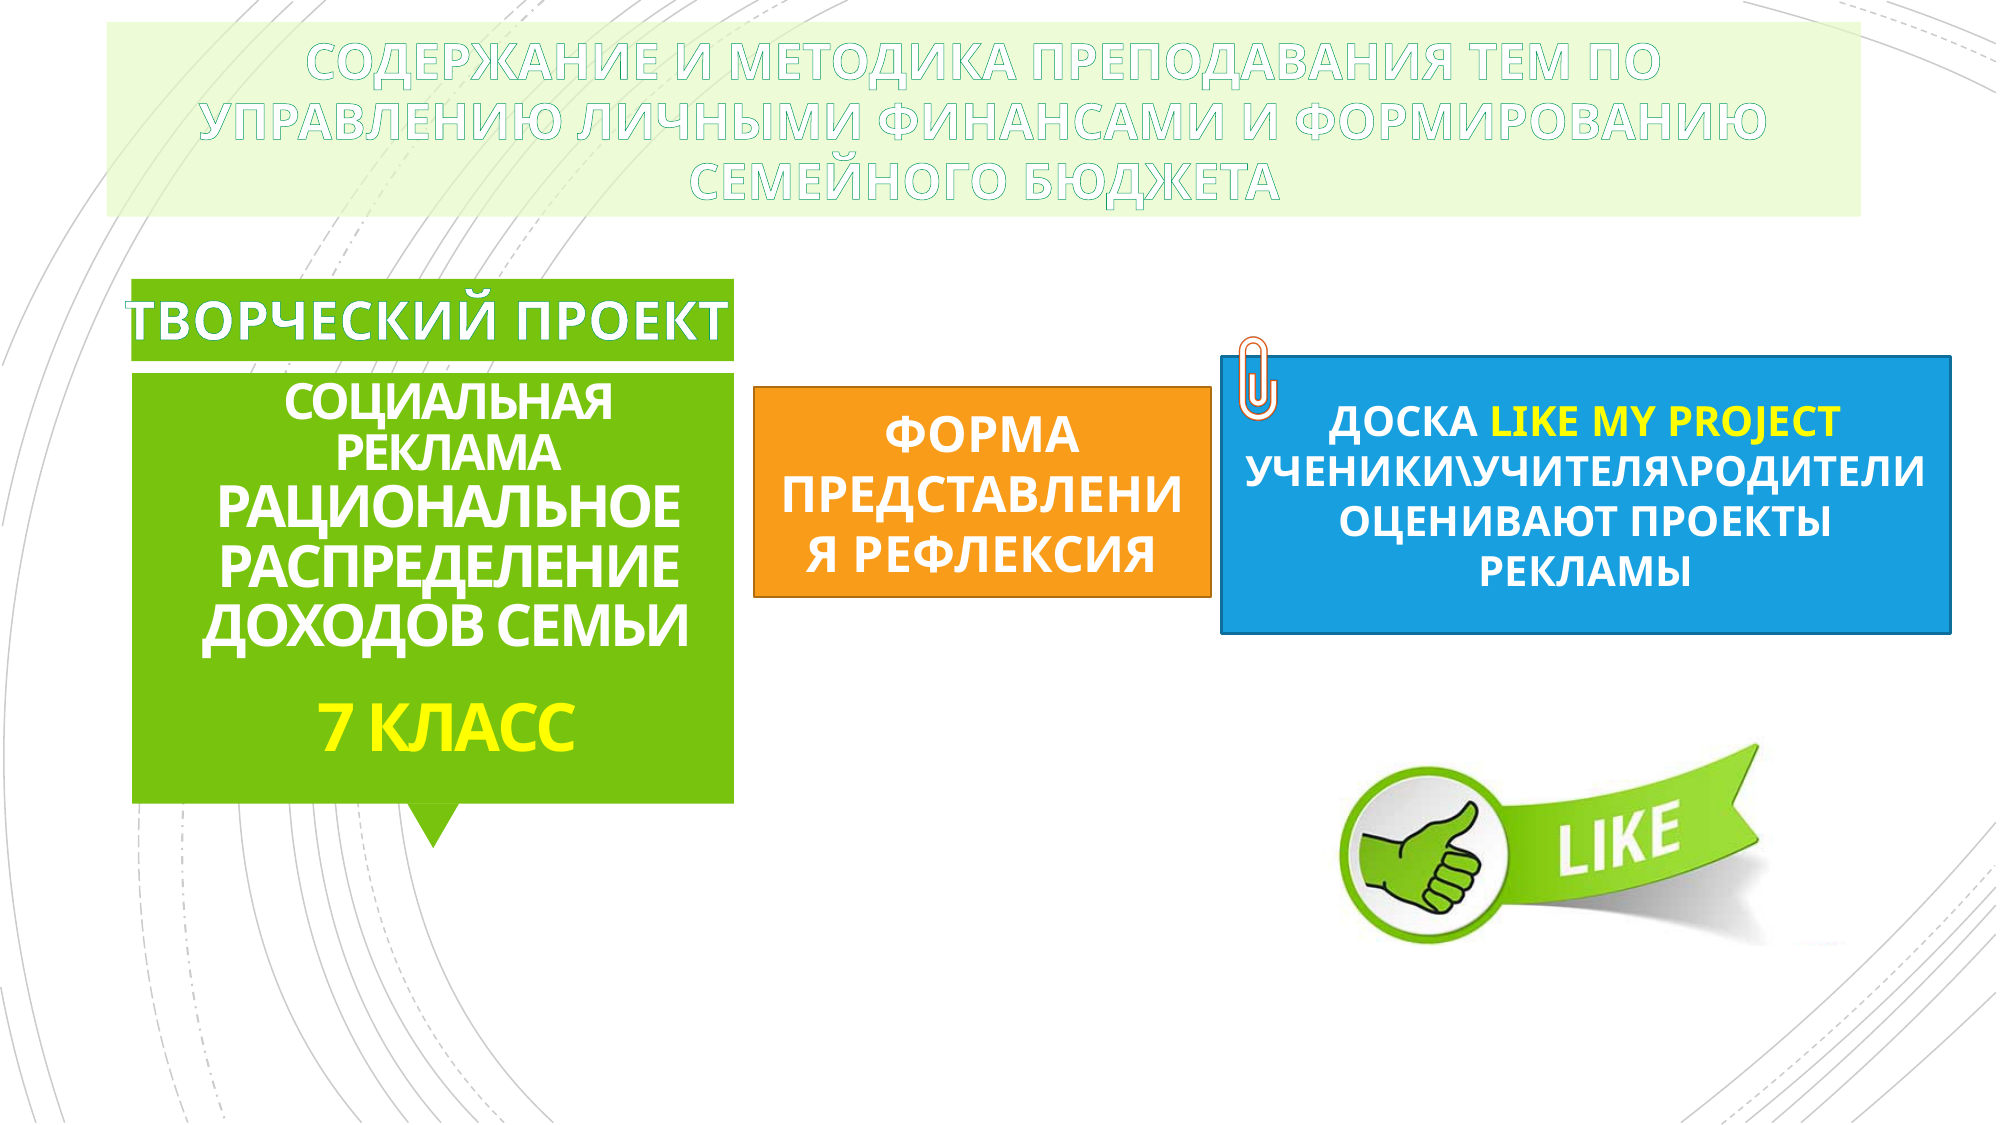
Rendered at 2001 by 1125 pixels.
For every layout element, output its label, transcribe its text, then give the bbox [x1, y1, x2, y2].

text_box СОЦИАЛЬНАЯ РЕКЛАМА [132, 331, 763, 528]
text_box СОДЕРЖАНИЕ И МЕТОДИКА ПРЕПОДАВАНИЯ ТЕМ ПО УПРАВЛЕНИЮ ЛИЧНЫМИ ФИНАНСАМИ И ФОРМИРОВАНИЮ СЕМЕЙНОГО БЮДЖЕТА [106, 21, 1861, 217]
picture [1304, 710, 1868, 946]
text_box ТВОРЧЕСКИЙ ПРОЕКТ [97, 278, 757, 359]
title РАЦИОНАЛЬНОЕ РАСПРЕДЕЛЕНИЕ ДОХОДОВ СЕМЬИ [160, 528, 735, 633]
picture [1210, 331, 1306, 426]
text_box 7 КЛАСС [160, 633, 735, 829]
text_box ДОСКА LIKE MY PROJECT УЧЕНИКИ\УЧИТЕЛЯ\РОДИТЕЛИ ОЦЕНИВАЮТ ПРОЕКТЫ РЕКЛАМЫ [1220, 355, 1952, 635]
text_box ФОРМА ПРЕДСТАВЛЕНИЯ РЕФЛЕКСИЯ [753, 386, 1212, 598]
